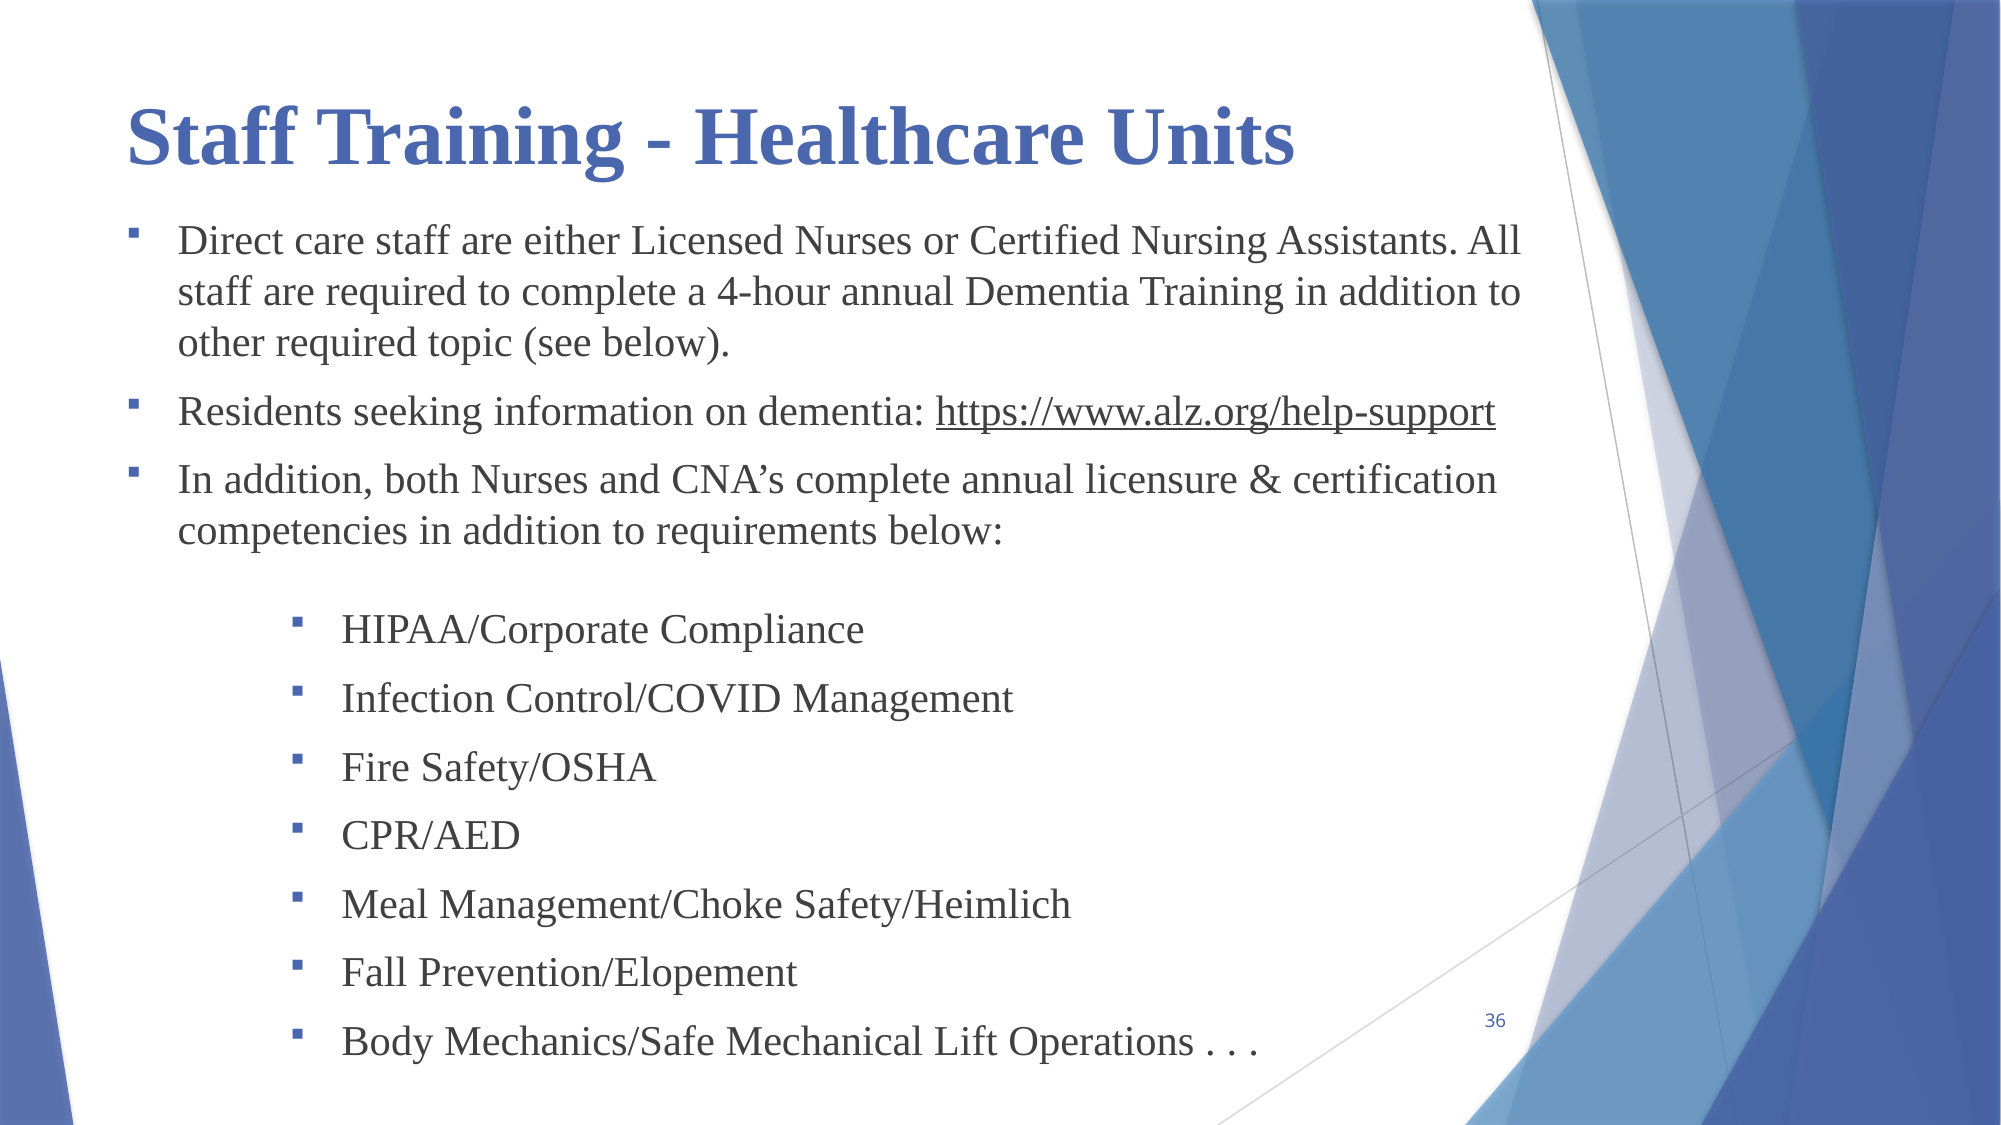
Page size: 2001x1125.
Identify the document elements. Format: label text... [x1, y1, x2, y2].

title Staff Training - Healthcare Units [111, 74, 1522, 204]
slide_number 36 [1409, 991, 1522, 1051]
list Direct care staff are either Licensed Nurses or Certified Nursing Assistants. All staff are required to complete a 4-hour annual Dementia Training in addition to other required topic (see below). Residents seeking information on dementia: https://www.alz.org/help-support In addition, both Nurses and CNA’s complete annual licensure & certification competencies in addition to requirements below: HIPAA/Corporate Compliance Infection Control/COVID Management Fire Safety/OSHA CPR/AED Meal Management/Choke Safety/Heimlich Fall Prevention/Elopement Body Mechanics/Safe Mechanical Lift Operations . . . [111, 204, 1618, 1080]
